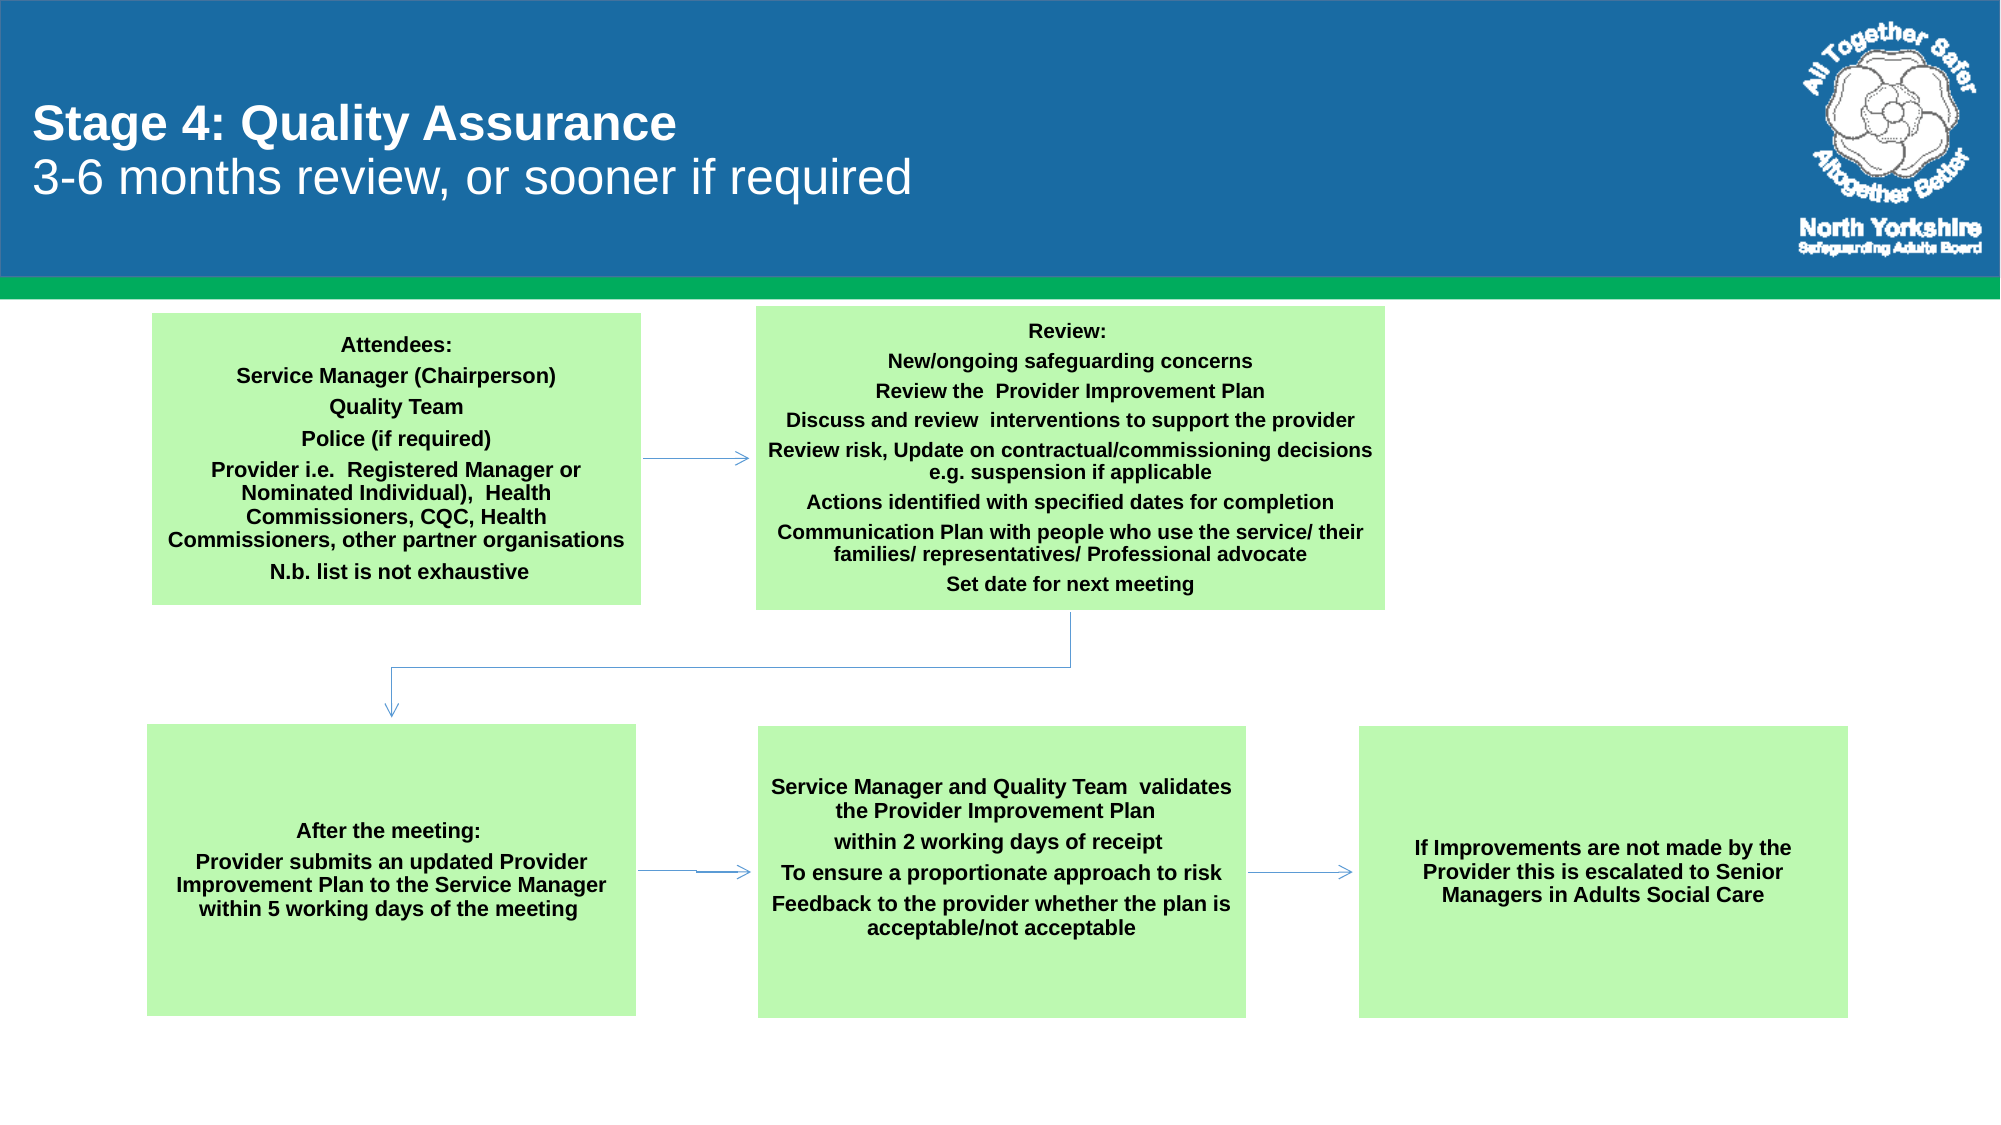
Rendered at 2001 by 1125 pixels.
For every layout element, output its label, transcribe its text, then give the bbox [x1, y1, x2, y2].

picture [1785, 16, 1996, 270]
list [137, 305, 1863, 1020]
title Stage 4: Quality Assurance 3-6 months review, or sooner if required [17, 24, 1786, 278]
